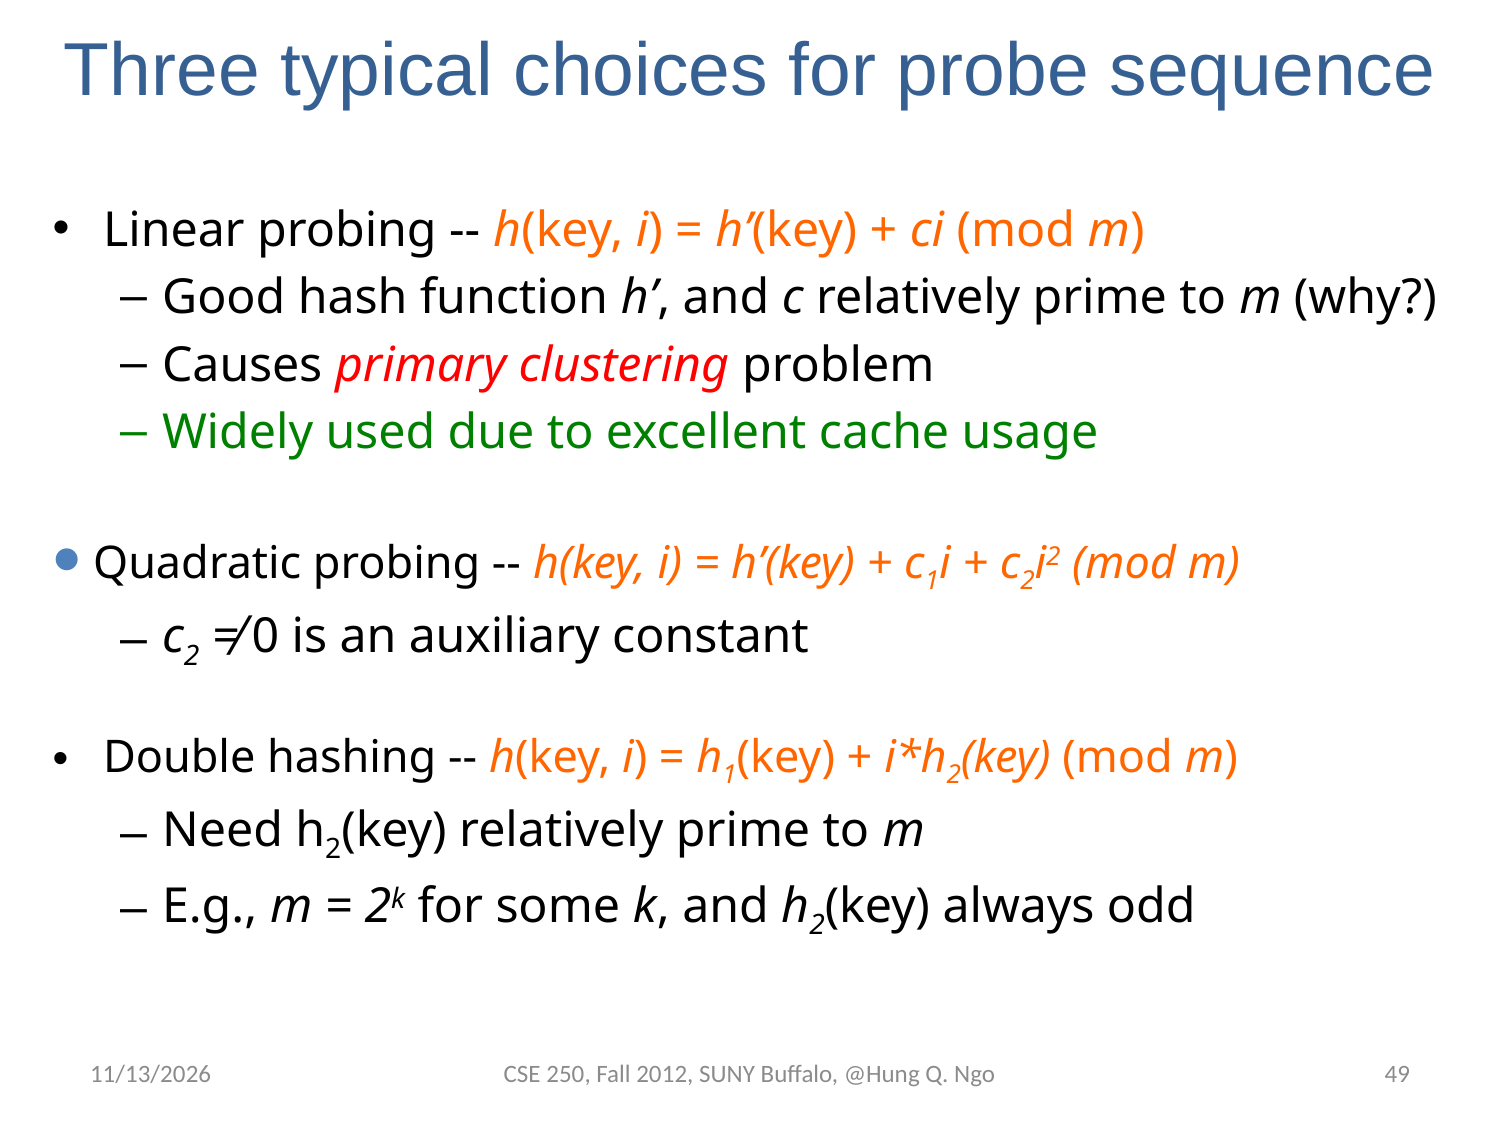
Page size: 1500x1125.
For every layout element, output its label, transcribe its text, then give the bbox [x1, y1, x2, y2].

list Linear probing -- h(key, i) = h’(key) + ci (mod m) Good hash function h’, and c relatively prime to m (why?) Causes primary clustering problem Widely used due to excellent cache usage Quadratic probing -- h(key, i) = h’(key) + c1i + c2i2 (mod m) c2 ≠ 0 is an auxiliary constant Double hashing -- h(key, i) = h1(key) + i*h2(key) (mod m) Need h2(key) relatively prime to m E.g., m = 2k for some k, and h2(key) always odd [37, 190, 1473, 1005]
slide_number 48 [1074, 1042, 1425, 1103]
footer CSE 250, Fall 2012, SUNY Buffalo, @Hung Q. Ngo [438, 1042, 1062, 1103]
title Three typical choices for probe sequence [0, 10, 1500, 121]
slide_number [75, 1042, 425, 1103]
